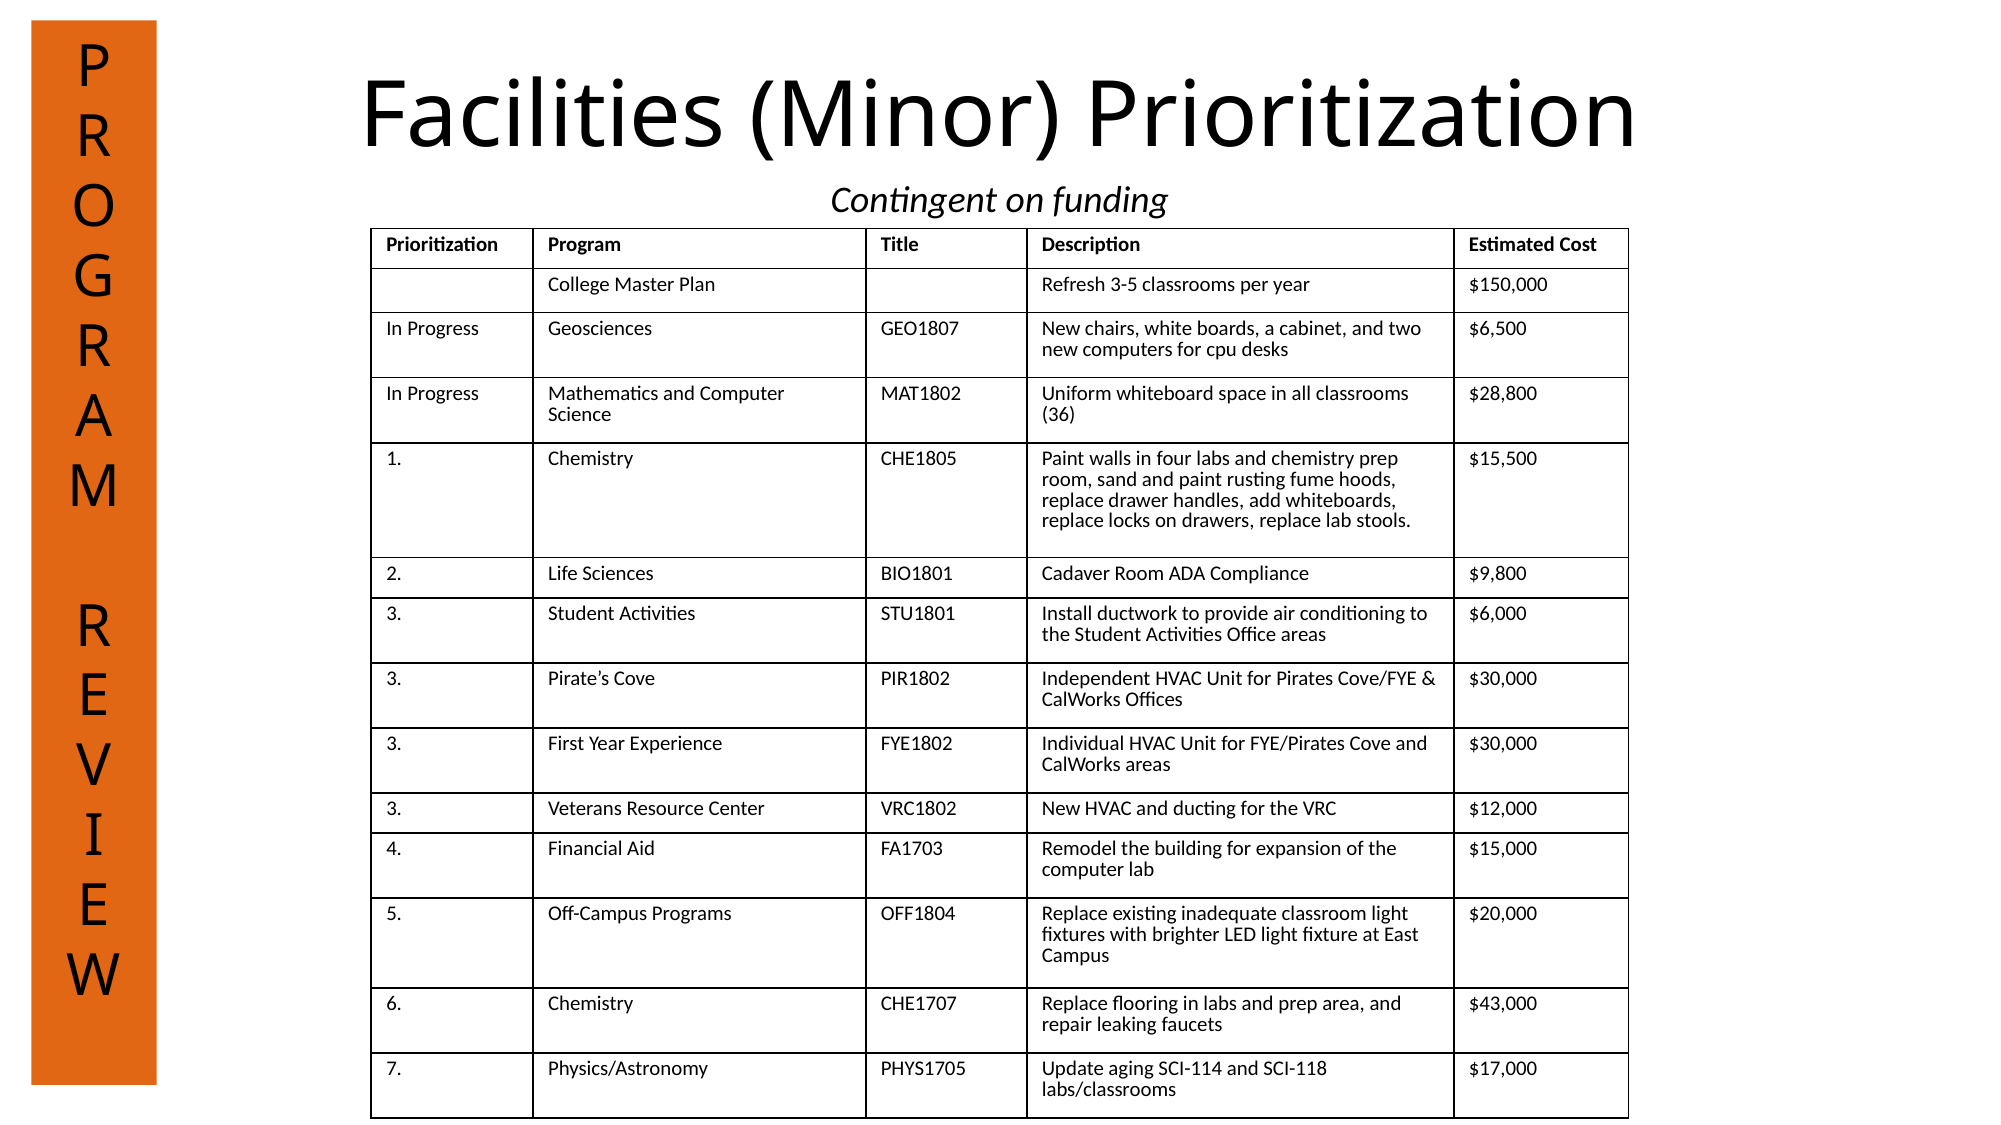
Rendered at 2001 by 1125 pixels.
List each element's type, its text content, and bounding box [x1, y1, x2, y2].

table_cell Replace existing inadequate classroom light fixtures with brighter LED light fixture at East Campus [1028, 899, 1453, 987]
table_cell College Master Plan [534, 269, 865, 312]
table_cell $30,000 [1455, 664, 1628, 727]
table_header Estimated Cost [1455, 229, 1628, 268]
table_cell Financial Aid [534, 834, 865, 897]
text_box Facilities (Minor) Prioritization [157, 59, 1863, 241]
table_cell FA1703 [867, 834, 1026, 897]
table_cell $30,000 [1455, 729, 1628, 792]
table_header Description [1028, 229, 1453, 268]
table_header Title [867, 229, 1026, 268]
text_box Contingent on funding [187, 167, 1813, 228]
table_cell $6,000 [1455, 599, 1628, 662]
table_cell GEO1807 [867, 313, 1026, 377]
table_cell 7. [372, 1054, 532, 1117]
table_cell $6,500 [1455, 313, 1628, 377]
table_cell BIO1801 [867, 558, 1026, 597]
table_cell STU1801 [867, 599, 1026, 662]
table_cell $15,000 [1455, 834, 1628, 897]
table_cell Independent HVAC Unit for Pirates Cove/FYE & CalWorks Offices [1028, 664, 1453, 727]
table_cell $20,000 [1455, 899, 1628, 987]
table_cell OFF1804 [867, 899, 1026, 987]
table_cell Replace flooring in labs and prep area, and repair leaking faucets [1028, 989, 1453, 1052]
table_cell New HVAC and ducting for the VRC [1028, 794, 1453, 832]
table_cell $15,500 [1455, 444, 1628, 557]
table_cell Uniform whiteboard space in all classrooms (36) [1028, 378, 1453, 442]
table_cell Mathematics and Computer Science [534, 378, 865, 442]
table_cell Refresh 3-5 classrooms per year [1028, 269, 1453, 312]
table_cell Off-Campus Programs [534, 899, 865, 987]
table_cell [867, 269, 1026, 312]
table_cell $17,000 [1455, 1054, 1628, 1117]
table_cell Veterans Resource Center [534, 794, 865, 832]
table_cell 5. [372, 899, 532, 987]
table_cell CHE1707 [867, 989, 1026, 1052]
table_cell Install ductwork to provide air conditioning to the Student Activities Office areas [1028, 599, 1453, 662]
table_cell Chemistry [534, 989, 865, 1052]
table_cell Student Activities [534, 599, 865, 662]
table_cell 1. [372, 444, 532, 557]
table_cell Cadaver Room ADA Compliance [1028, 558, 1453, 597]
table_header Program [534, 229, 865, 268]
table_cell VRC1802 [867, 794, 1026, 832]
table_cell Life Sciences [534, 558, 865, 597]
table_cell 2. [372, 558, 532, 597]
table_cell Geosciences [534, 313, 865, 377]
table_cell [372, 269, 532, 312]
table_cell $12,000 [1455, 794, 1628, 832]
table_cell $150,000 [1455, 269, 1628, 312]
table_cell Remodel the building for expansion of the computer lab [1028, 834, 1453, 897]
table_cell 4. [372, 834, 532, 897]
table_cell 3. [372, 729, 532, 792]
table_cell In Progress [372, 313, 532, 377]
table_cell Pirate’s Cove [534, 664, 865, 727]
table_cell Physics/Astronomy [534, 1054, 865, 1117]
table_cell CHE1805 [867, 444, 1026, 557]
table_header Prioritization [372, 229, 532, 268]
table_cell 3. [372, 664, 532, 727]
table_cell 3. [372, 794, 532, 832]
table_cell $28,800 [1455, 378, 1628, 442]
table_cell MAT1802 [867, 378, 1026, 442]
table_cell Update aging SCI-114 and SCI-118 labs/classrooms [1028, 1054, 1453, 1117]
table_cell FYE1802 [867, 729, 1026, 792]
table_cell In Progress [372, 378, 532, 442]
table_cell PIR1802 [867, 664, 1026, 727]
table_cell $9,800 [1455, 558, 1628, 597]
table_cell Chemistry [534, 444, 865, 557]
table_cell First Year Experience [534, 729, 865, 792]
table_cell New chairs, white boards, a cabinet, and two new computers for cpu desks [1028, 313, 1453, 377]
table_cell PHYS1705 [867, 1054, 1026, 1117]
table_cell $43,000 [1455, 989, 1628, 1052]
table_cell 6. [372, 989, 532, 1052]
table_cell 3. [372, 599, 532, 662]
table_cell Individual HVAC Unit for FYE/Pirates Cove and CalWorks areas [1028, 729, 1453, 792]
text_box P R O G R A M R E V I E W [31, 20, 157, 1085]
table_cell Paint walls in four labs and chemistry prep room, sand and paint rusting fume hoods, replace drawer handles, add whiteboards, replace locks on drawers, replace lab stools. [1028, 444, 1453, 557]
